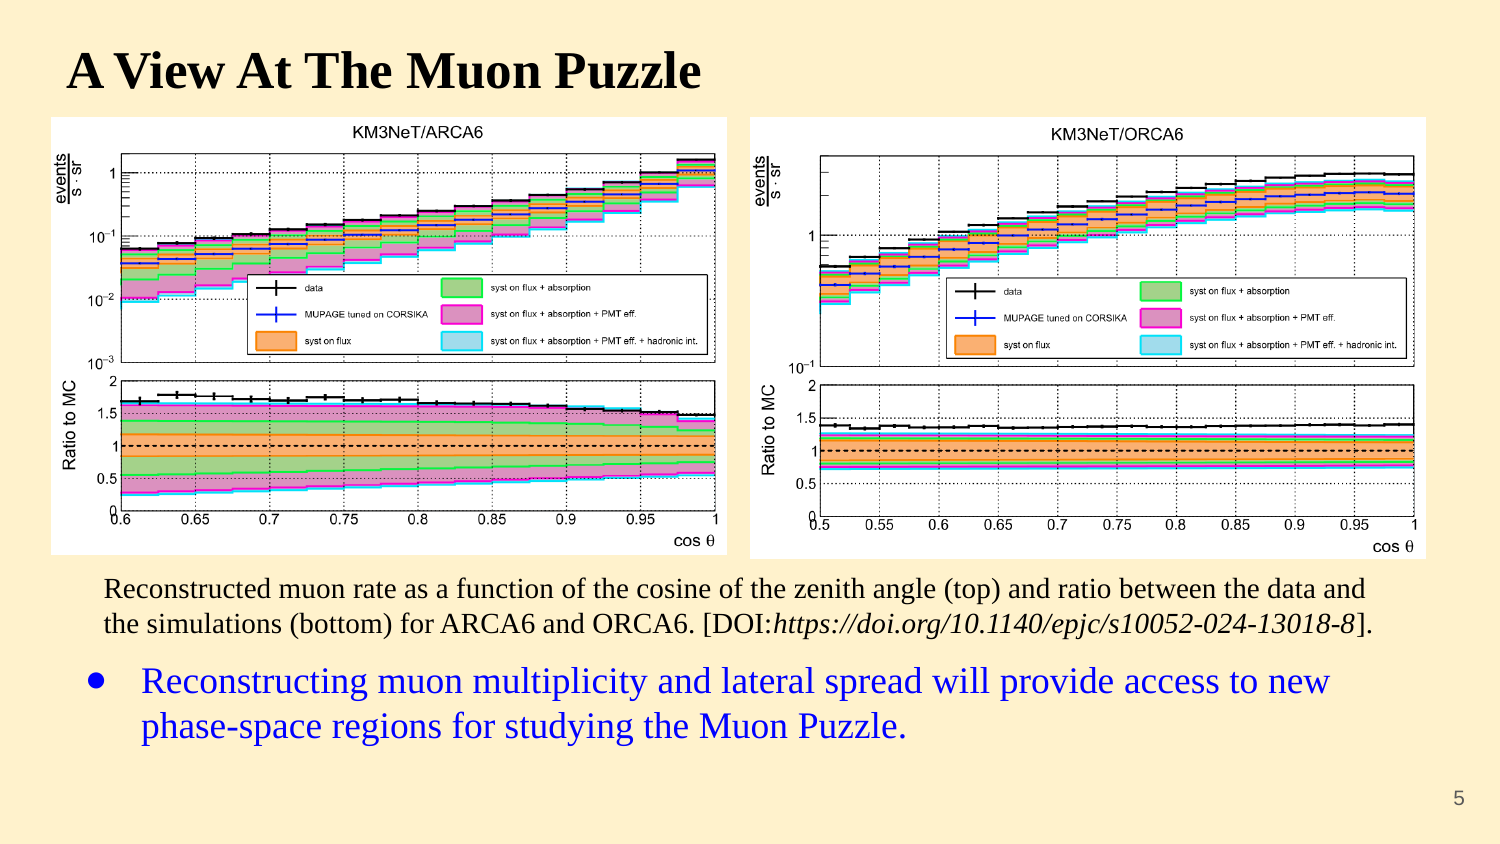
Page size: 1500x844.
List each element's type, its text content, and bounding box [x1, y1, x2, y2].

title A View At The Muon Puzzle [51, 20, 1449, 115]
slide_number ‹#› [1389, 764, 1480, 830]
picture [749, 117, 1426, 560]
picture [50, 117, 727, 555]
text_box Reconstructing muon multiplicity and lateral spread will provide access to new phase-space regions for studying the Muon Puzzle. [51, 641, 1350, 765]
text_box Reconstructed muon rate as a function of the cosine of the zenith angle (top) and ratio between the data and the simulations (bottom) for ARCA6 and ORCA6. [DOI:https://doi.org/10.1140/epjc/s10052-024-13018-8]. [88, 554, 1403, 649]
